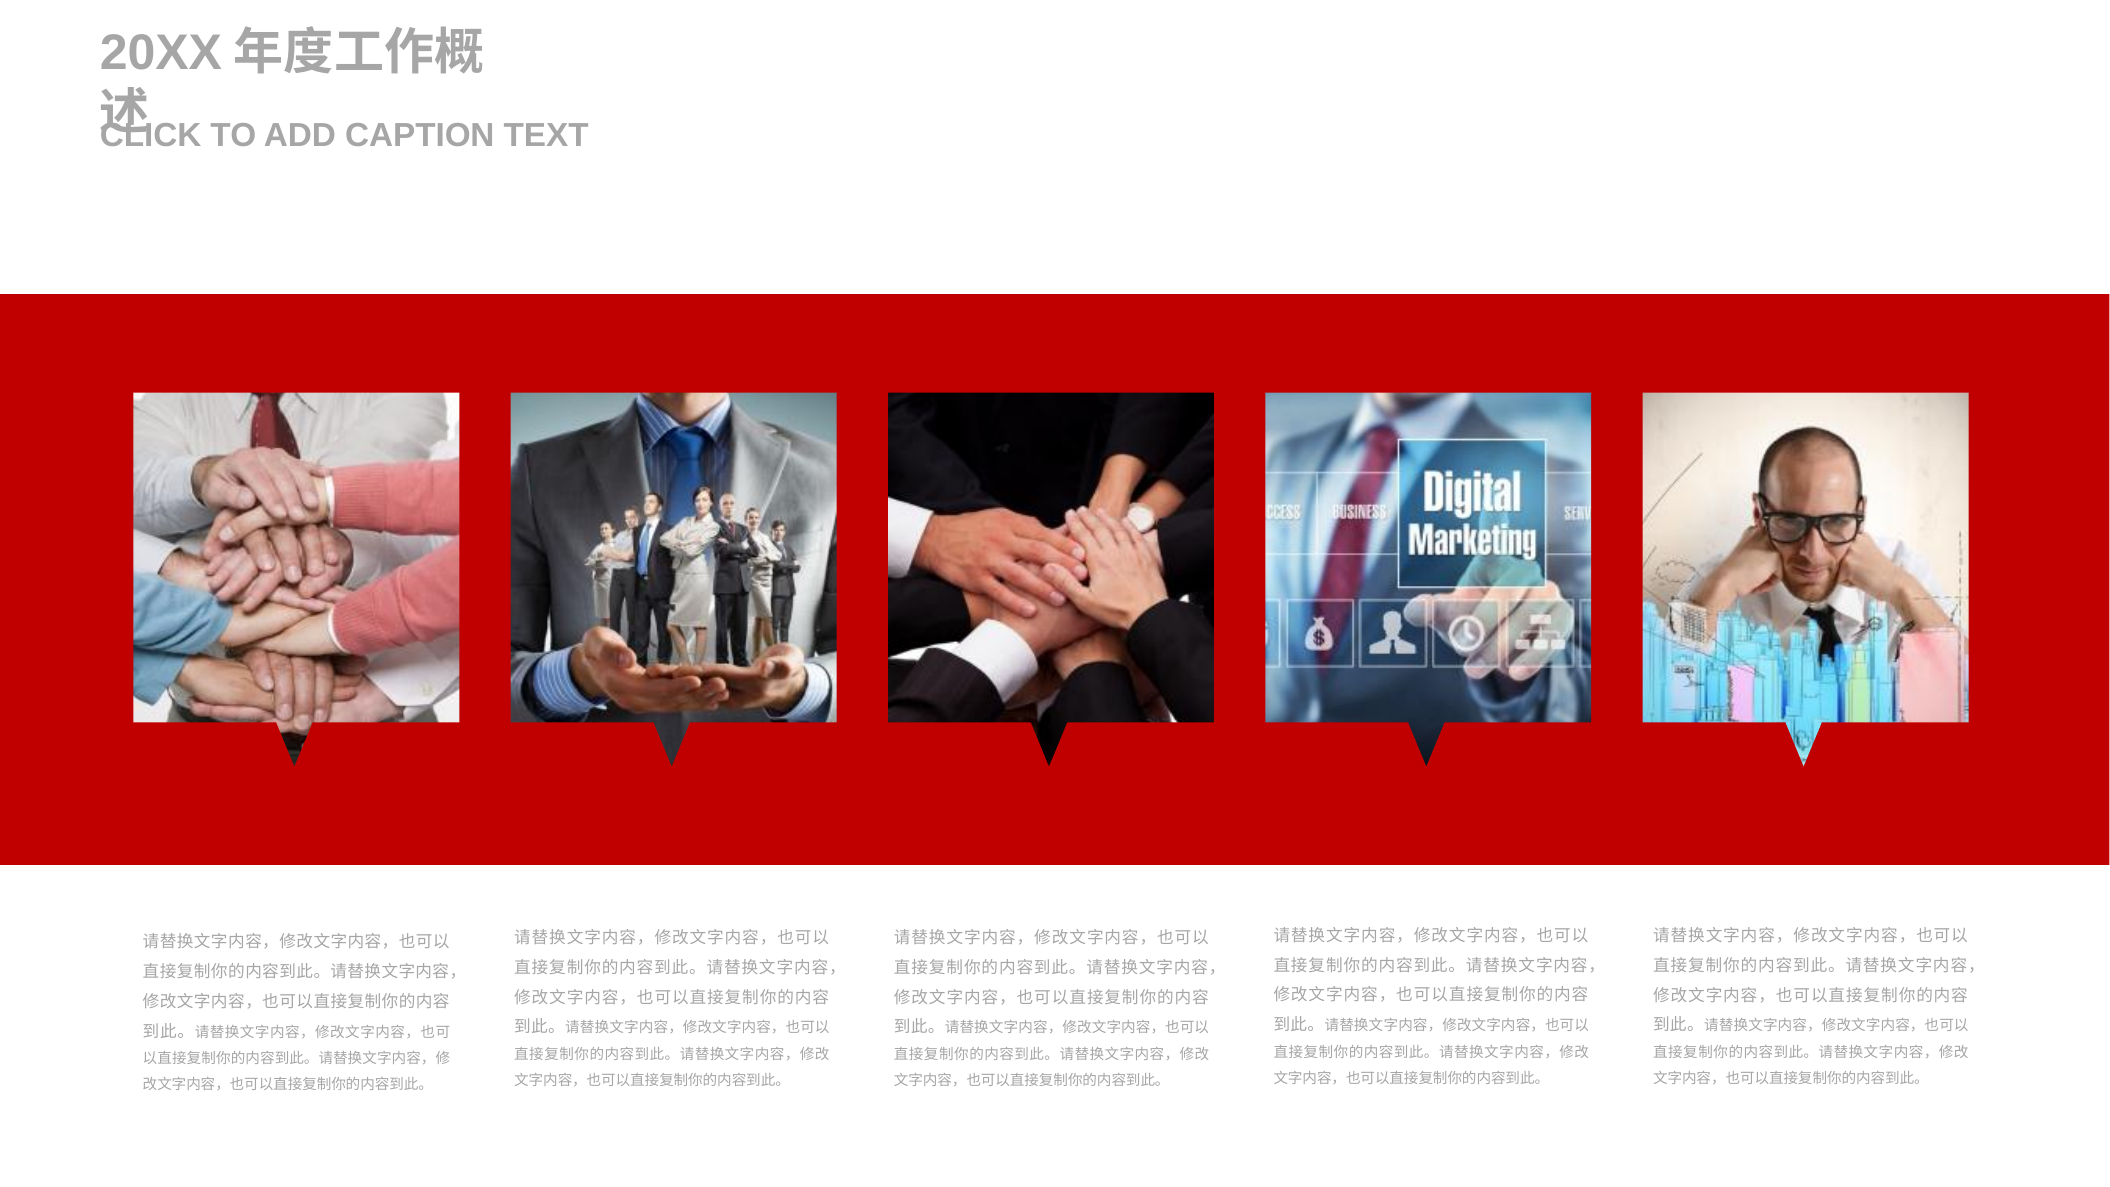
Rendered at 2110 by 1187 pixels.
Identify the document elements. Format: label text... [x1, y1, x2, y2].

text_box [132, 391, 461, 770]
text_box [1641, 391, 1970, 770]
text_box [1264, 391, 1593, 770]
text_box [509, 391, 838, 770]
text_box CLICK TO ADD CAPTION TEXT [99, 113, 629, 154]
text_box 请替换文字内容，修改文字内容，也可以直接复制你的内容到此。请替换文字内容，修改文字内容，也可以直接复制你的内容到此。请替换文字内容，修改文字内容，也可以直接复制你的内容到此。请替换文字内容，修改文字内容，也可以直接复制你的内容到此。 [1273, 914, 1589, 1087]
text_box [0, 293, 2110, 866]
text_box [886, 391, 1215, 770]
text_box 请替换文字内容，修改文字内容，也可以直接复制你的内容到此。请替换文字内容，修改文字内容，也可以直接复制你的内容到此。请替换文字内容，修改文字内容，也可以直接复制你的内容到此。请替换文字内容，修改文字内容，也可以直接复制你的内容到此。 [142, 920, 450, 1093]
text_box 20XX年度工作概述 [99, 19, 534, 113]
text_box 请替换文字内容，修改文字内容，也可以直接复制你的内容到此。请替换文字内容，修改文字内容，也可以直接复制你的内容到此。请替换文字内容，修改文字内容，也可以直接复制你的内容到此。请替换文字内容，修改文字内容，也可以直接复制你的内容到此。 [893, 916, 1210, 1089]
text_box 请替换文字内容，修改文字内容，也可以直接复制你的内容到此。请替换文字内容，修改文字内容，也可以直接复制你的内容到此。请替换文字内容，修改文字内容，也可以直接复制你的内容到此。请替换文字内容，修改文字内容，也可以直接复制你的内容到此。 [1653, 914, 1969, 1087]
text_box 请替换文字内容，修改文字内容，也可以直接复制你的内容到此。请替换文字内容，修改文字内容，也可以直接复制你的内容到此。请替换文字内容，修改文字内容，也可以直接复制你的内容到此。请替换文字内容，修改文字内容，也可以直接复制你的内容到此。 [514, 916, 830, 1089]
